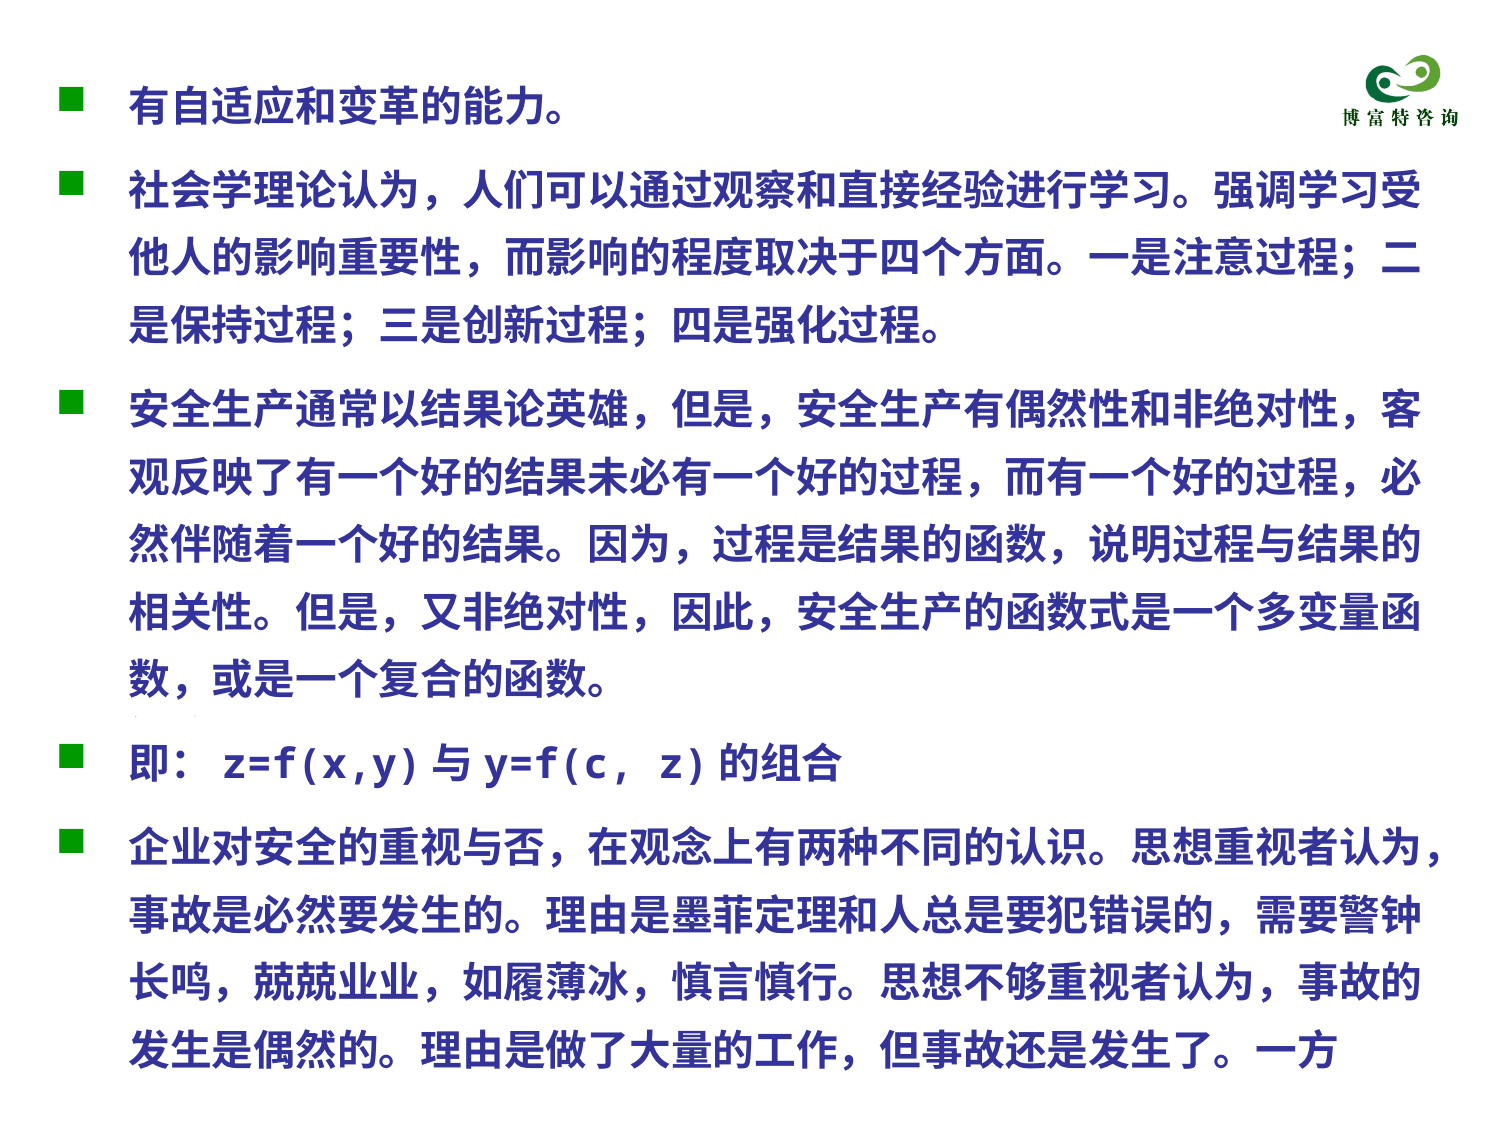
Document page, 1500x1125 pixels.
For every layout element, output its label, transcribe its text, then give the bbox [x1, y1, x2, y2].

text_box [206, 987, 302, 1073]
text_box 有自适应和变革的能力。 社会学理论认为，人们可以通过观察和直接经验进行学习。强调学习受他人的影响重要性，而影响的程度取决于四个方面。一是注意过程；二是保持过程；三是创新过程；四是强化过程。 安全生产通常以结果论英雄，但是，安全生产有偶然性和非绝对性，客观反映了有一个好的结果未必有一个好的过程，而有一个好的过程，必然伴随着一个好的结果。因为，过程是结果的函数，说明过程与结果的相关性。但是，又非绝对性，因此，安全生产的函数式是一个多变量函数，或是一个复合的函数。 即：z=f(x,y)与y=f(c, z)的组合 企业对安全的重视与否，在观念上有两种不同的认识。思想重视者认为，事故是必然要发生的。理由是墨菲定理和人总是要犯错误的，需要警钟长鸣，兢兢业业，如履薄冰，慎言慎行。思想不够重视者认为，事故的发生是偶然的。理由是做了大量的工作，但事故还是发生了。一方 [41, 54, 1475, 1081]
